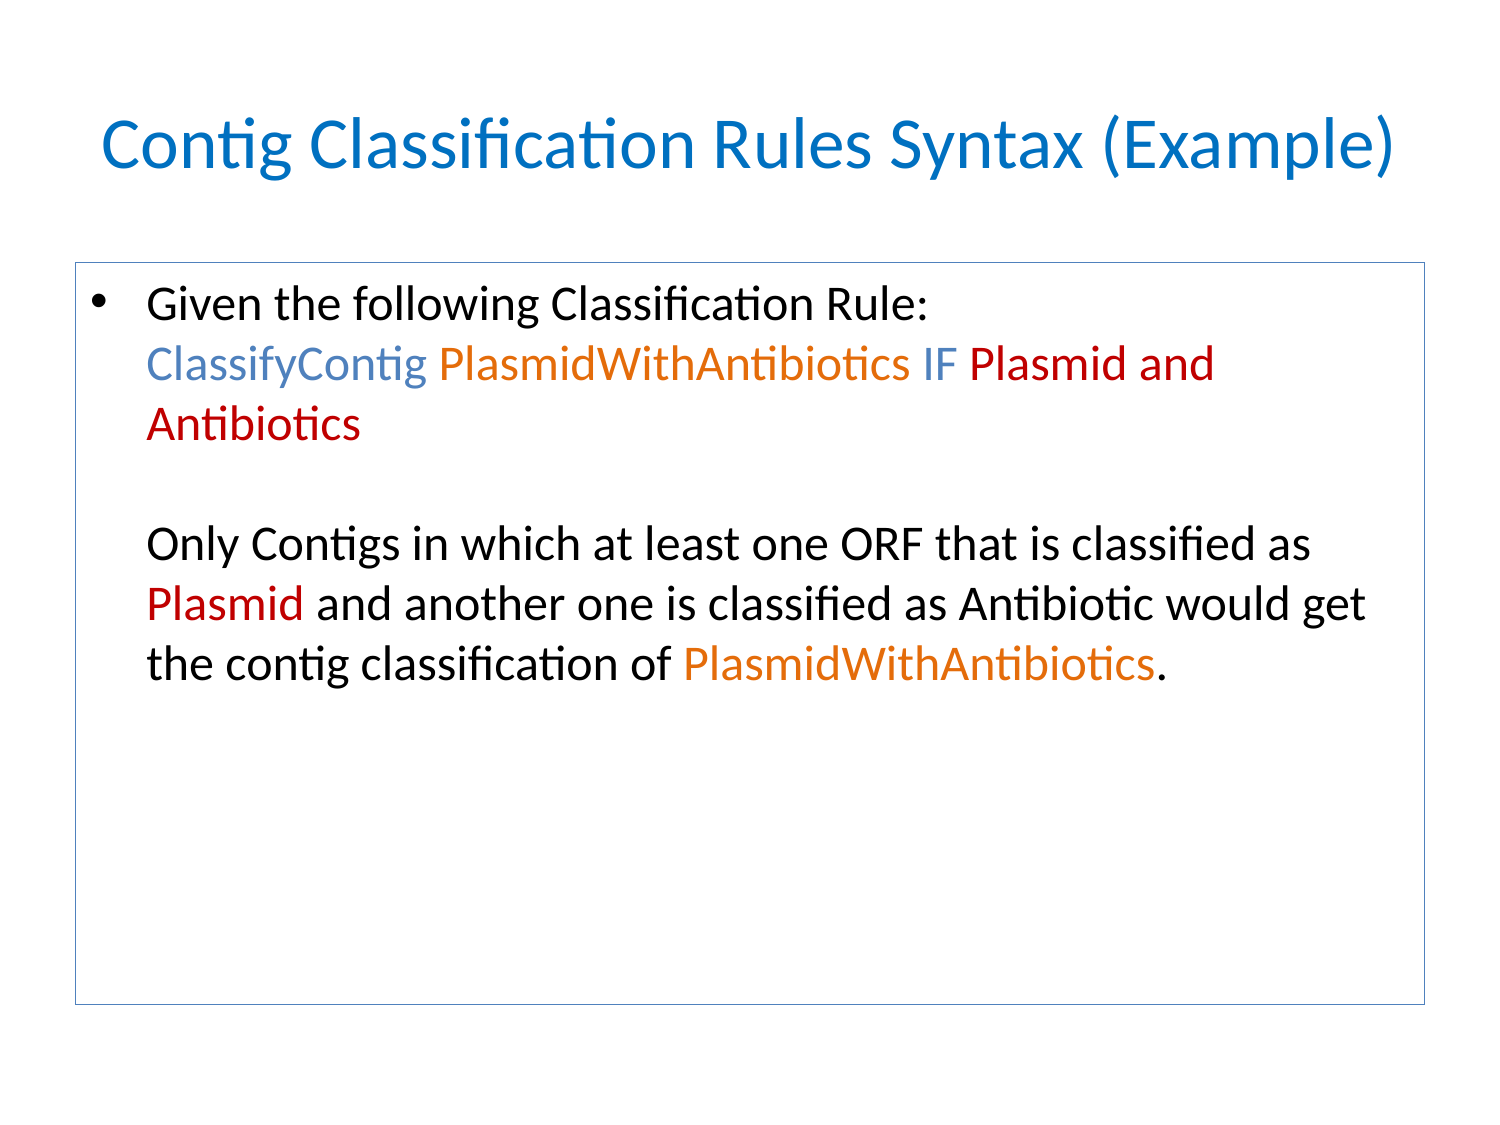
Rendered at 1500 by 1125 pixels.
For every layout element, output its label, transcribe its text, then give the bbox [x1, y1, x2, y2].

list Given the following Classification Rule: ClassifyContig PlasmidWithAntibiotics IF Plasmid and Antibiotics Only Contigs in which at least one ORF that is classified as Plasmid and another one is classified as Antibiotic would get the contig classification of PlasmidWithAntibiotics. [75, 262, 1425, 1005]
title Contig Classification Rules Syntax (Example) [75, 45, 1425, 233]
